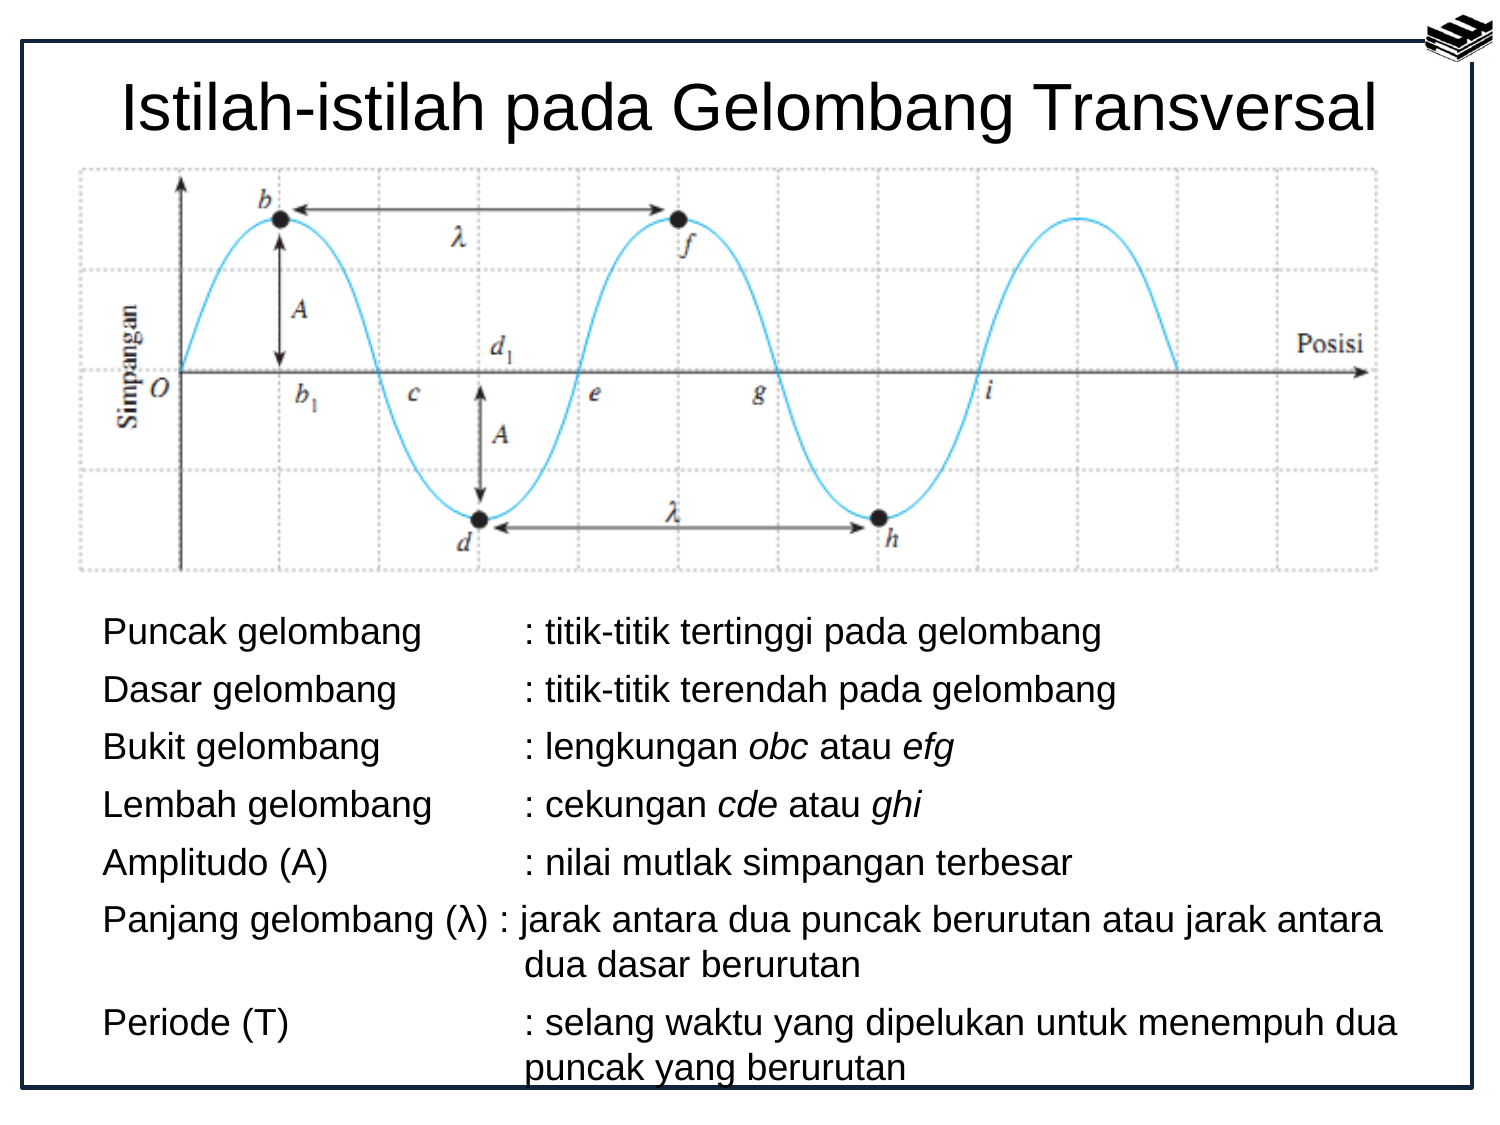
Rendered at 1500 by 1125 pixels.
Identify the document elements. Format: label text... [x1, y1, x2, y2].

text_box Puncak gelombang : titik-titik tertinggi pada gelombang Dasar gelombang : titik-titik terendah pada gelombang Bukit gelombang : lengkungan obc atau efg Lembah gelombang : cekungan cde atau ghi Amplitudo (A) : nilai mutlak simpangan terbesar Panjang gelombang (λ) : jarak antara dua puncak berurutan atau jarak antara dua dasar berurutan Periode (T) : selang waktu yang dipelukan untuk menempuh dua puncak yang berurutan [87, 599, 1438, 1095]
title Istilah-istilah pada Gelombang Transversal [75, 45, 1425, 163]
picture [1425, 11, 1493, 62]
picture [60, 149, 1401, 588]
